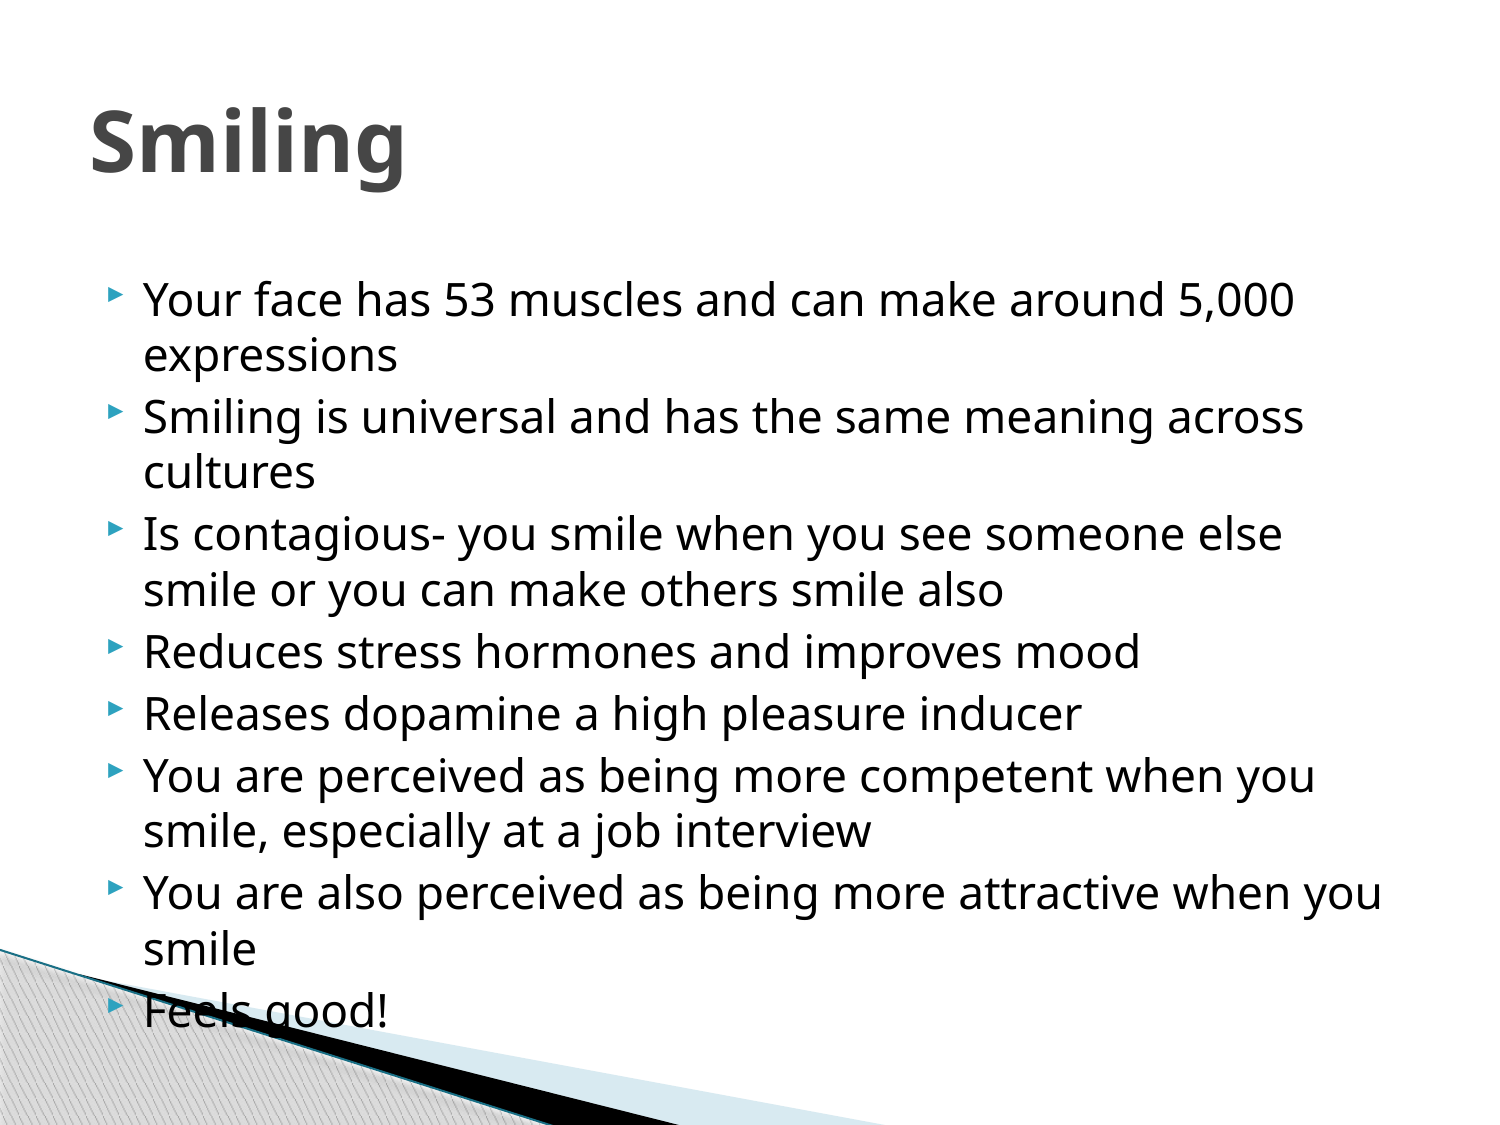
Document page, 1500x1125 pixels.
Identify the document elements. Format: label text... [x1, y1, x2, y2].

title Smiling [75, 45, 1425, 233]
list Your face has 53 muscles and can make around 5,000 expressions Smiling is universal and has the same meaning across cultures Is contagious- you smile when you see someone else smile or you can make others smile also Reduces stress hormones and improves mood Releases dopamine a high pleasure inducer You are perceived as being more competent when you smile, especially at a job interview You are also perceived as being more attractive when you smile Feels good! [75, 262, 1425, 1050]
